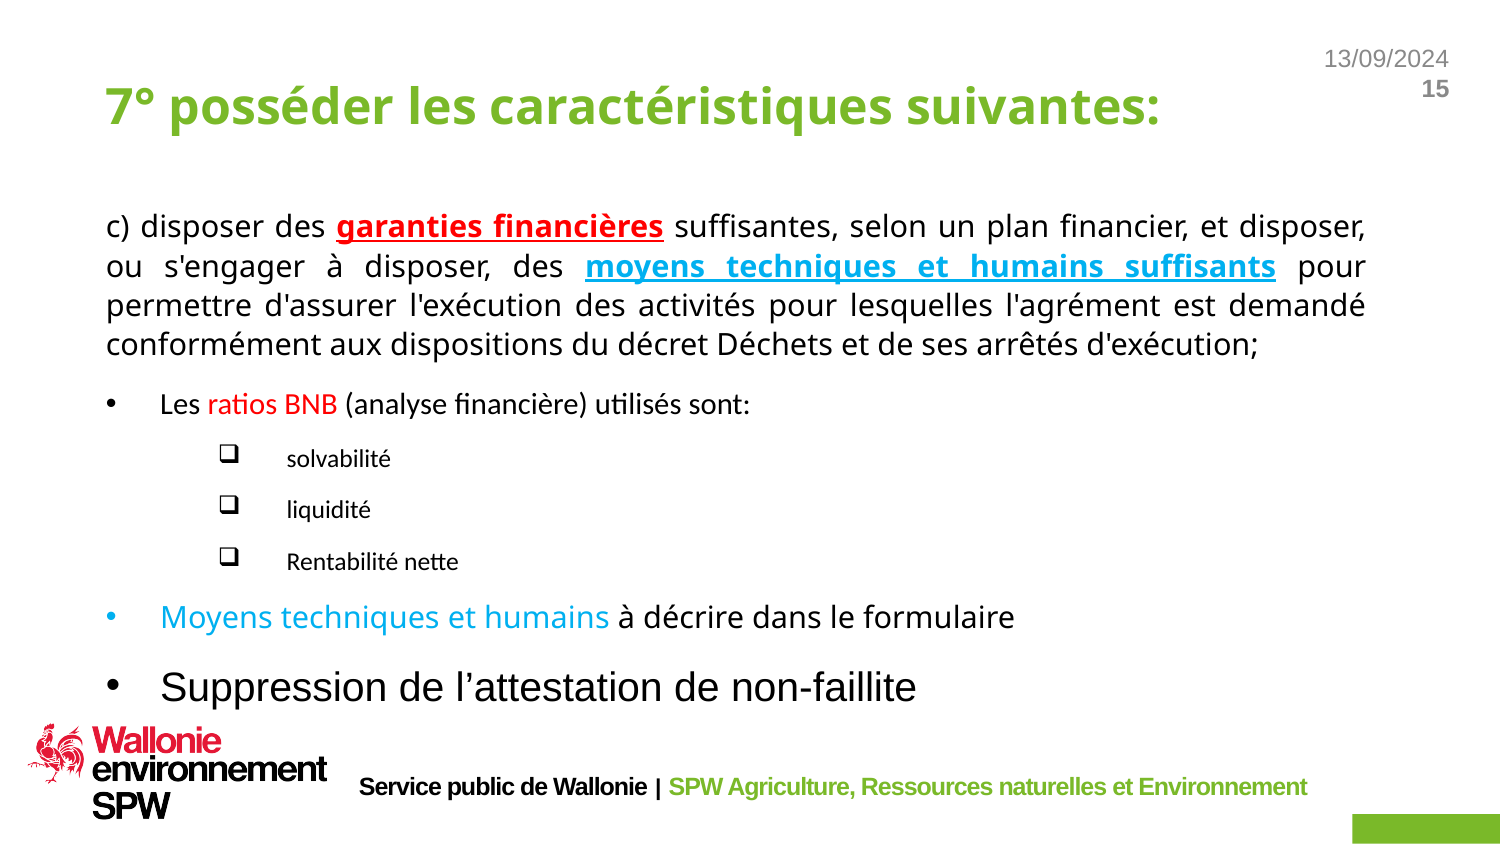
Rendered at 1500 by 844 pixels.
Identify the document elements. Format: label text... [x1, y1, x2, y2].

list c) disposer des garanties financières suffisantes, selon un plan financier, et disposer, ou s'engager à disposer, des moyens techniques et humains suffisants pour permettre d'assurer l'exécution des activités pour lesquelles l'agrément est demandé conformément aux dispositions du décret Déchets et de ses arrêtés d'exécution; Les ratios BNB (analyse financière) utilisés sont: solvabilité liquidité Rentabilité nette Moyens techniques et humains à décrire dans le formulaire Suppression de l’attestation de non-faillite [90, 196, 1382, 727]
title 7° posséder les caractéristiques suivantes: [90, 33, 1382, 175]
picture [0, 696, 355, 844]
